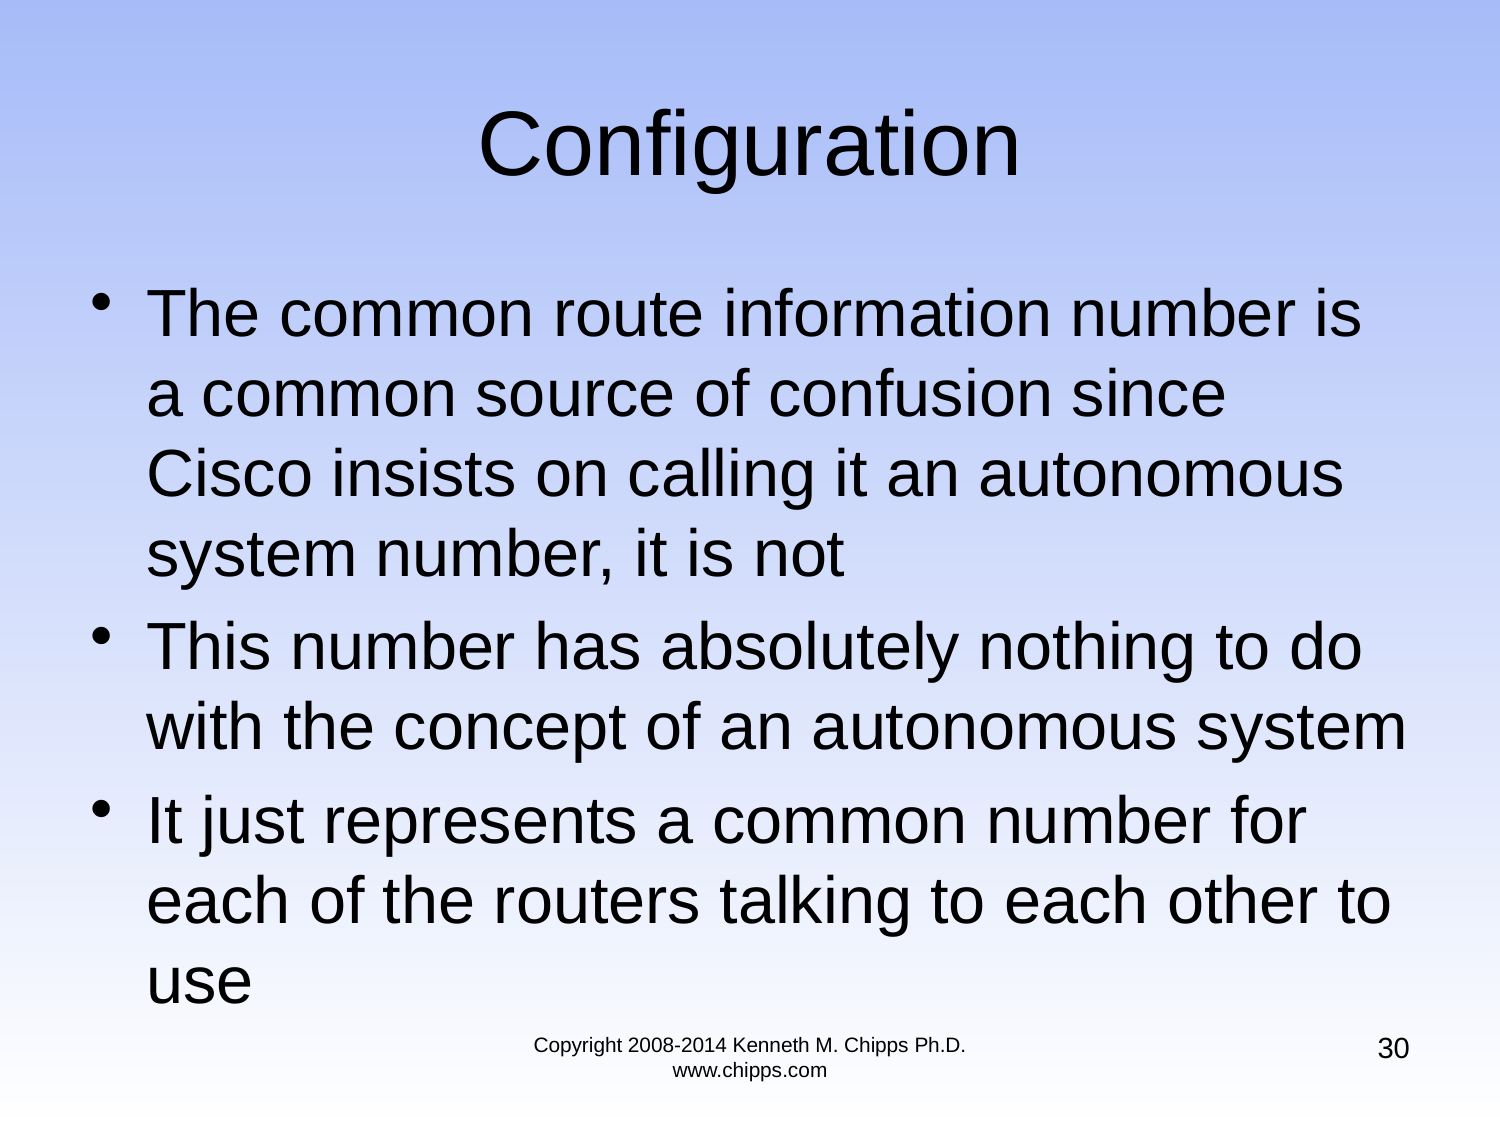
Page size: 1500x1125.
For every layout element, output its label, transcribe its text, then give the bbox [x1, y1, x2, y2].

slide_number 30 [1074, 1021, 1426, 1101]
footer Copyright 2008-2014 Kenneth M. Chipps Ph.D. www.chipps.com [449, 1024, 1051, 1103]
list The common route information number is a common source of confusion since Cisco insists on calling it an autonomous system number, it is not This number has absolutely nothing to do with the concept of an autonomous system It just represents a common number for each of the routers talking to each other to use [74, 262, 1426, 1006]
title Configuration [74, 44, 1426, 233]
